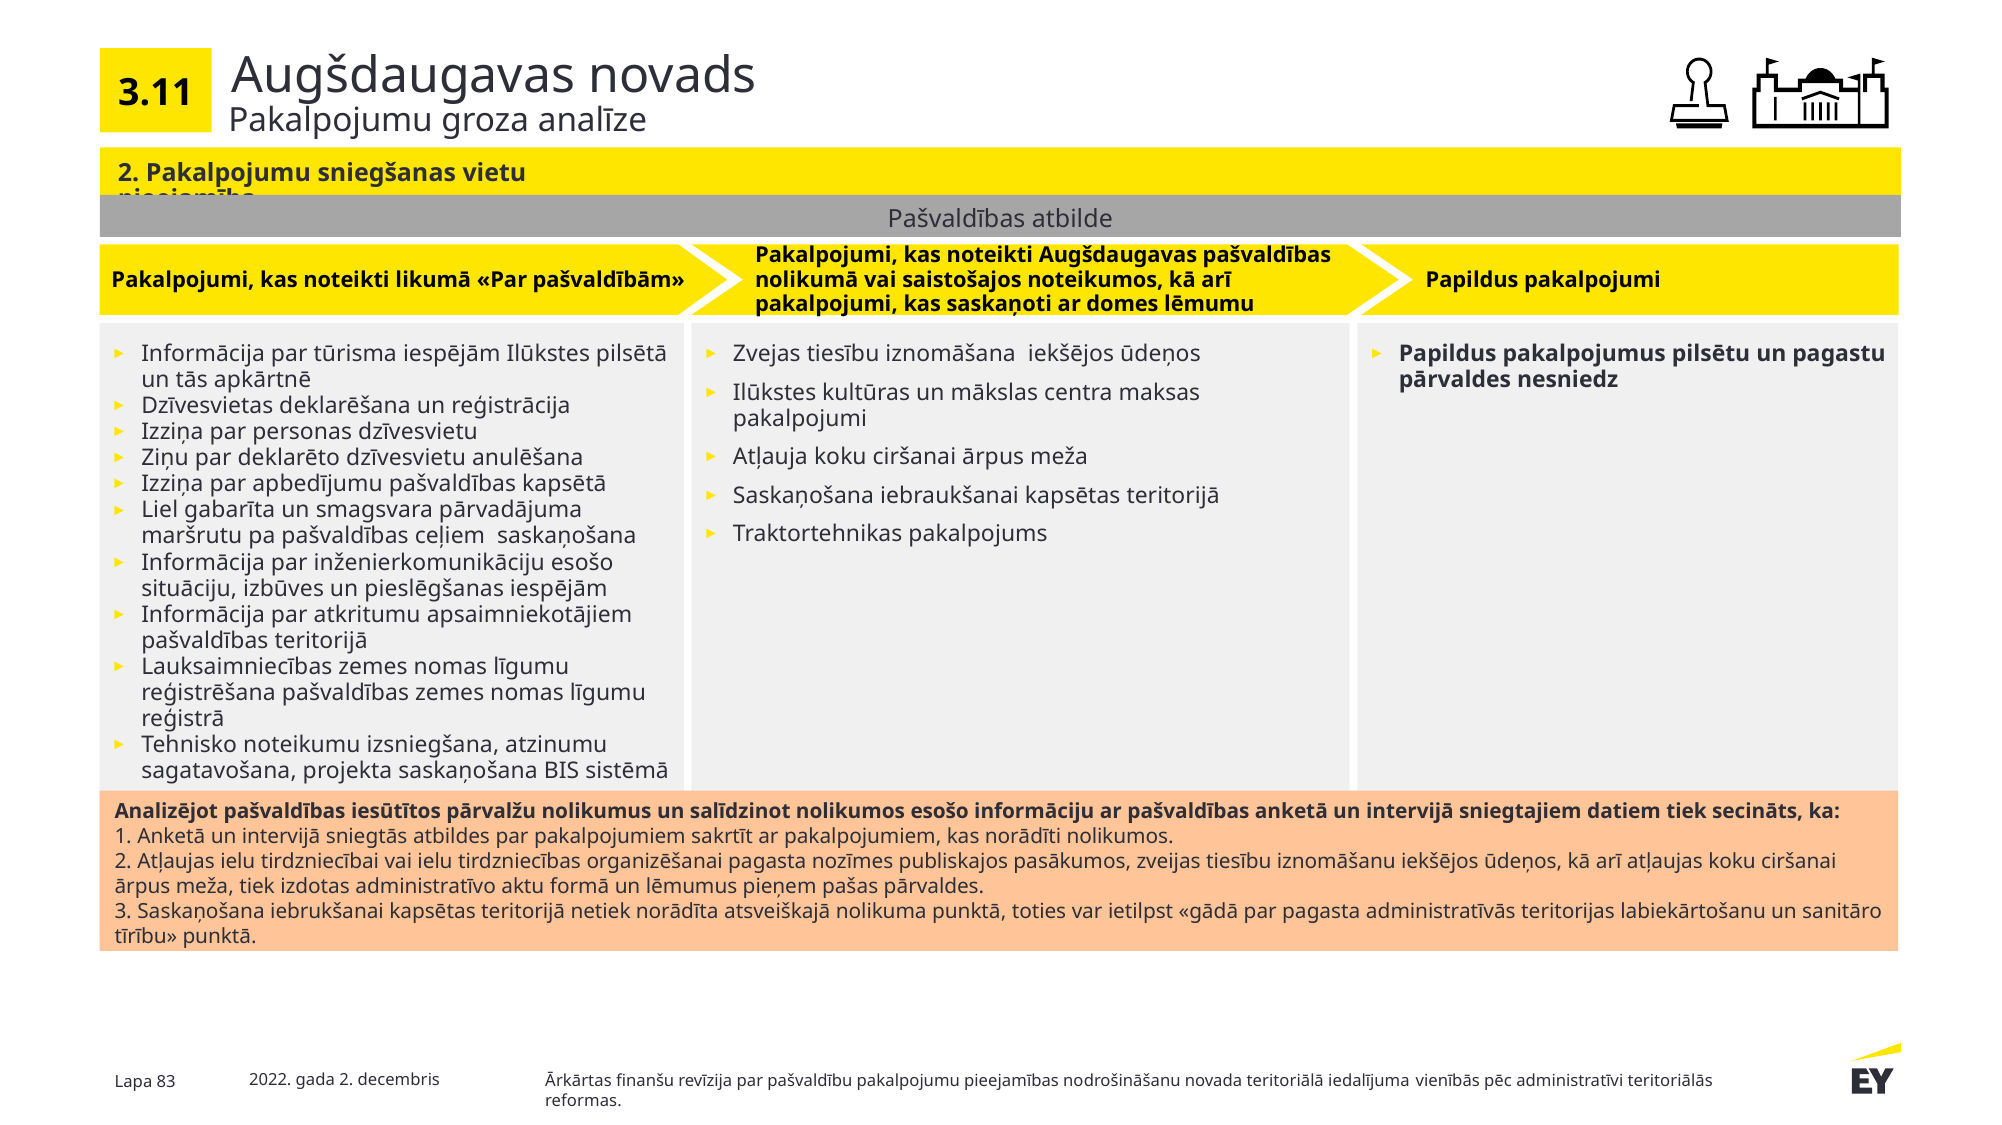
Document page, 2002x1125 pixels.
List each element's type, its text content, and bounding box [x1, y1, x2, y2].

text_box Pakalpojumi, kas noteikti Augšdaugavas pašvaldības nolikumā vai saistošajos noteikumos, kā arī pakalpojumi, kas saskaņoti ar domes lēmumu [691, 244, 1399, 315]
text_box 2. Pakalpojumu sniegšanas vietu pieejamība [117, 155, 633, 193]
title Augšdaugavas novads [231, 51, 1923, 96]
text_box Zvejas tiesību iznomāšana iekšējos ūdeņos Ilūkstes kultūras un mākslas centra maksas pakalpojumi Atļauja koku ciršanai ārpus meža Saskaņošana iebraukšanai kapsētas teritorijā Traktortehnikas pakalpojums [691, 323, 1350, 788]
text_box Pakalpojumu groza analīze [228, 98, 1920, 139]
text_box Informācija par tūrisma iespējām Ilūkstes pilsētā un tās apkārtnē Dzīvesvietas deklarēšana un reģistrācija Izziņa par personas dzīvesvietu Ziņu par deklarēto dzīvesvietu anulēšana Izziņa par apbedījumu pašvaldības kapsētā Liel gabarīta un smagsvara pārvadājuma maršrutu pa pašvaldības ceļiem saskaņošana Informācija par inženierkomunikāciju esošo situāciju, izbūves un pieslēgšanas iespējām Informācija par atkritumu apsaimniekotājiem pašvaldības teritorijā Lauksaimniecības zemes nomas līgumu reģistrēšana pašvaldības zemes nomas līgumu reģistrā Tehnisko noteikumu izsniegšana, atzinumu sagatavošana, projekta saskaņošana BIS sistēmā [99, 323, 684, 788]
text_box [1686, 57, 1713, 98]
text_box Pašvaldības atbilde [98, 193, 1903, 239]
text_box [98, 147, 1903, 193]
text_box Pakalpojumi, kas noteikti likumā «Par pašvaldībām» [99, 244, 728, 315]
text_box [1863, 57, 1889, 98]
text_box Papildus pakalpojumi [1361, 244, 1899, 315]
text_box 3.11 [98, 46, 214, 135]
text_box Papildus pakalpojumus pilsētu un pagastu pārvaldes nesniedz [1357, 323, 1899, 788]
text_box Analizējot pašvaldības iesūtītos pārvalžu nolikumus un salīdzinot nolikumos esošo informāciju ar pašvaldības anketā un intervijā sniegtajiem datiem tiek secināts, ka: 1. Anketā un intervijā sniegtās atbildes par pakalpojumiem sakrtīt ar pakalpojumiem, kas norādīti nolikumos. 2. Atļaujas ielu tirdzniecībai vai ielu tirdzniecības organizēšanai pagasta nozīmes publiskajos pasākumos, zveijas tiesību iznomāšanu iekšējos ūdeņos, kā arī atļaujas koku ciršanai ārpus meža, tiek izdotas administratīvo aktu formā un lēmumus pieņem pašas pārvaldes. 3. Saskaņošana iebrukšanai kapsētas teritorijā netiek norādīta atsveiškajā nolikuma punktā, toties var ietilpst «gādā par pagasta administratīvās teritorijas labiekārtošanu un sanitāro tīrību» punktā. [98, 788, 1900, 953]
text_box [1752, 57, 1861, 98]
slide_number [234, 1061, 476, 1092]
text_box Ārkārtas finanšu revīzija par pašvaldību pakalpojumu pieejamības nodrošināšanu novada teritoriālā iedalījuma vienībās pēc administratīvi teritoriālās reformas. [530, 1062, 1796, 1093]
slide_number Lapa 83 [99, 1062, 209, 1093]
